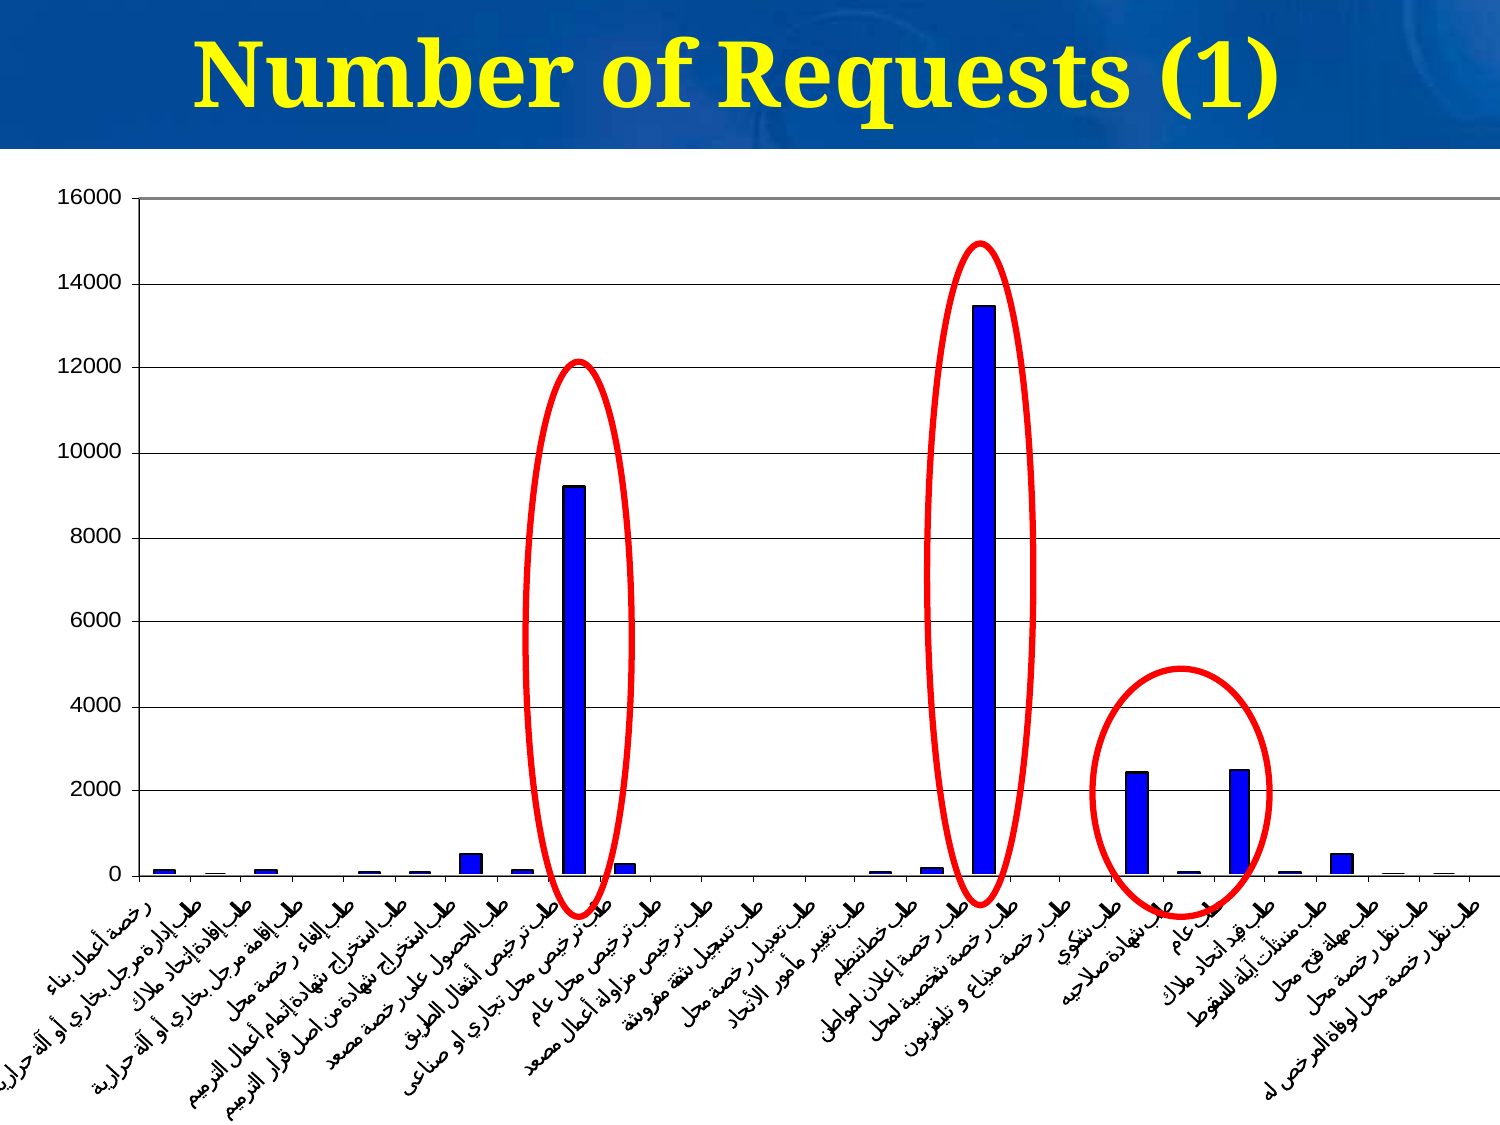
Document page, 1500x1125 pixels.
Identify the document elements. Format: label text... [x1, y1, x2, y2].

picture [0, 0, 1500, 148]
text_box Number of Requests (1) [100, 0, 1376, 142]
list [0, 148, 1500, 1125]
